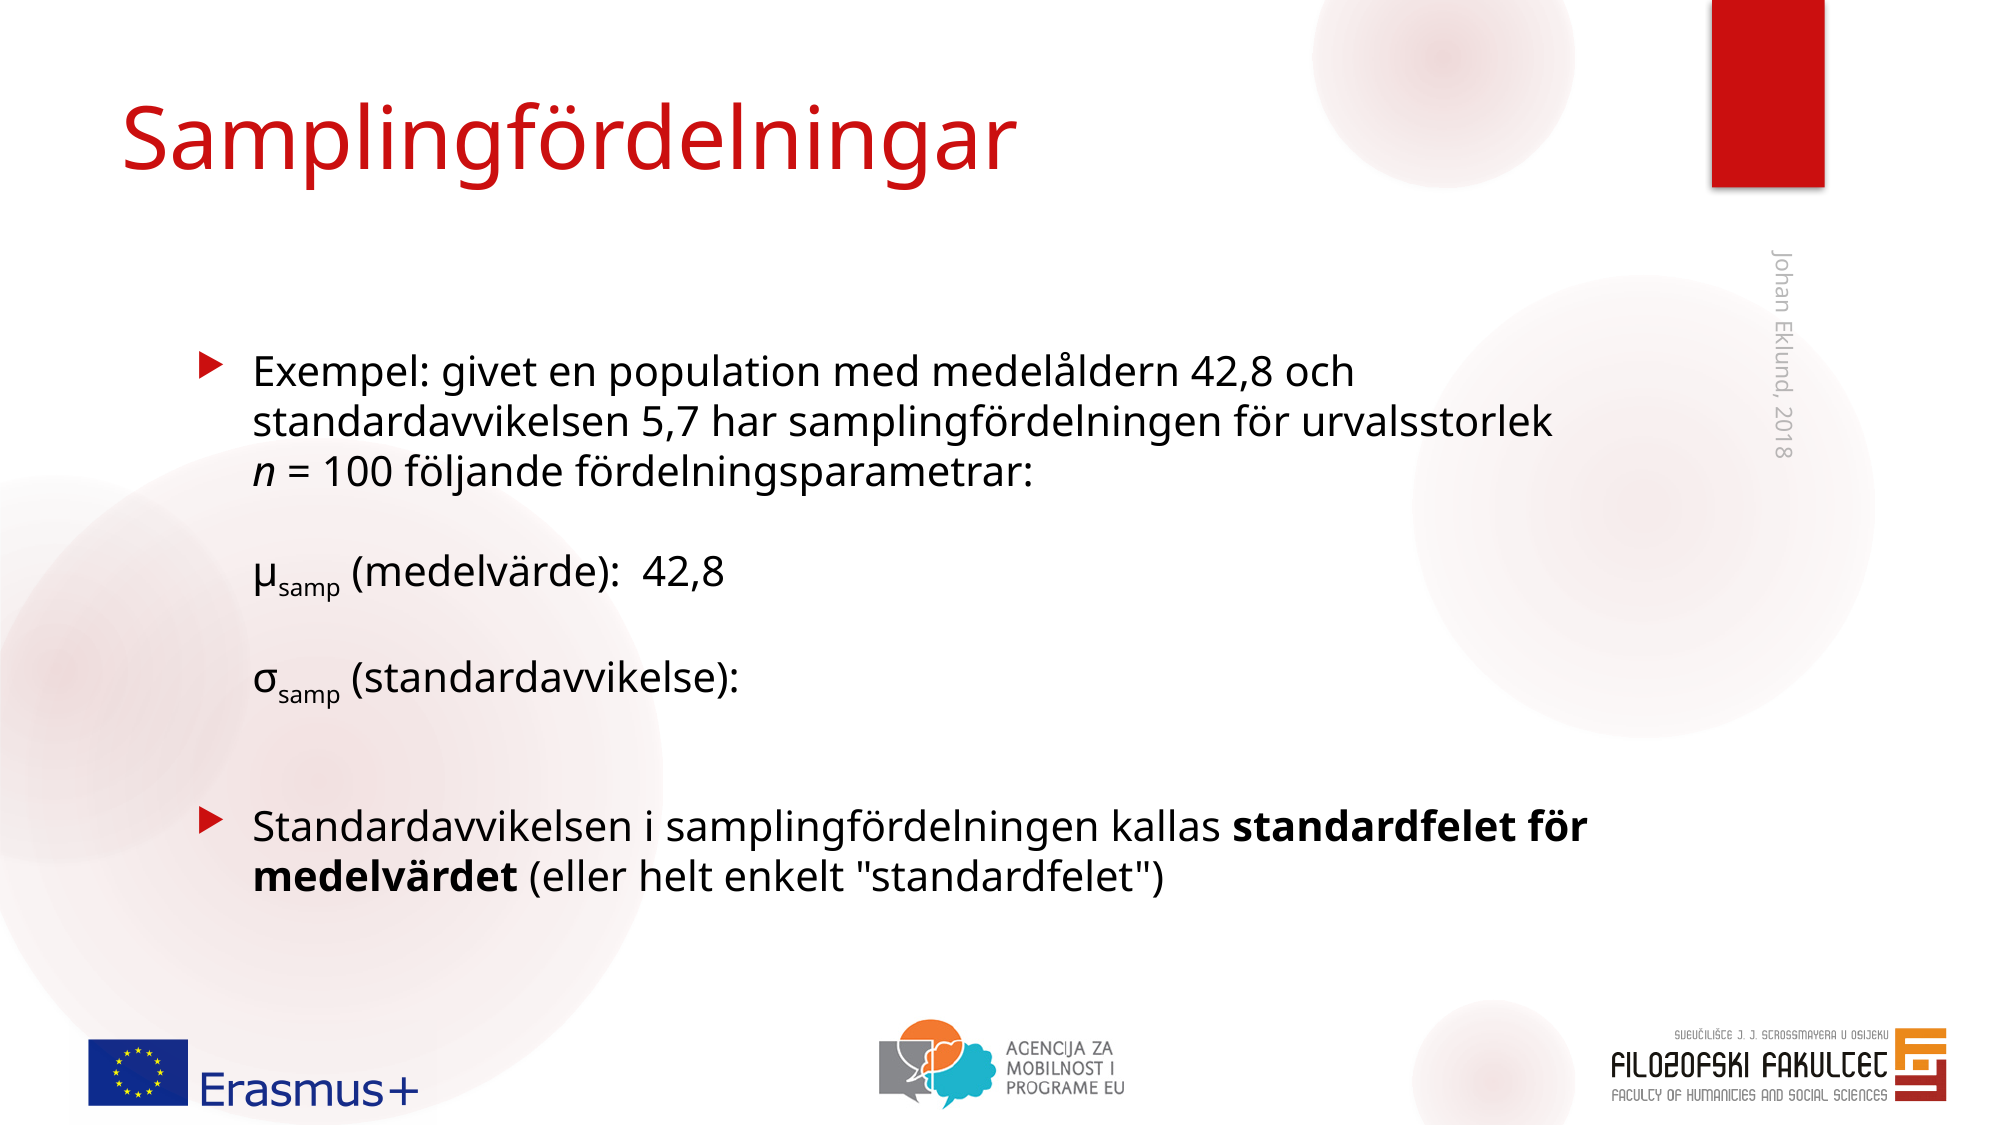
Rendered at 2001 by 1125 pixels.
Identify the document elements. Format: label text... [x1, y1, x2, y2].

title Samplingfördelningar [106, 74, 1649, 304]
footer Johan Eklund, 2018 [1760, 237, 1811, 871]
picture [69, 1020, 437, 1125]
picture [1610, 1017, 1951, 1112]
picture [879, 999, 1140, 1125]
